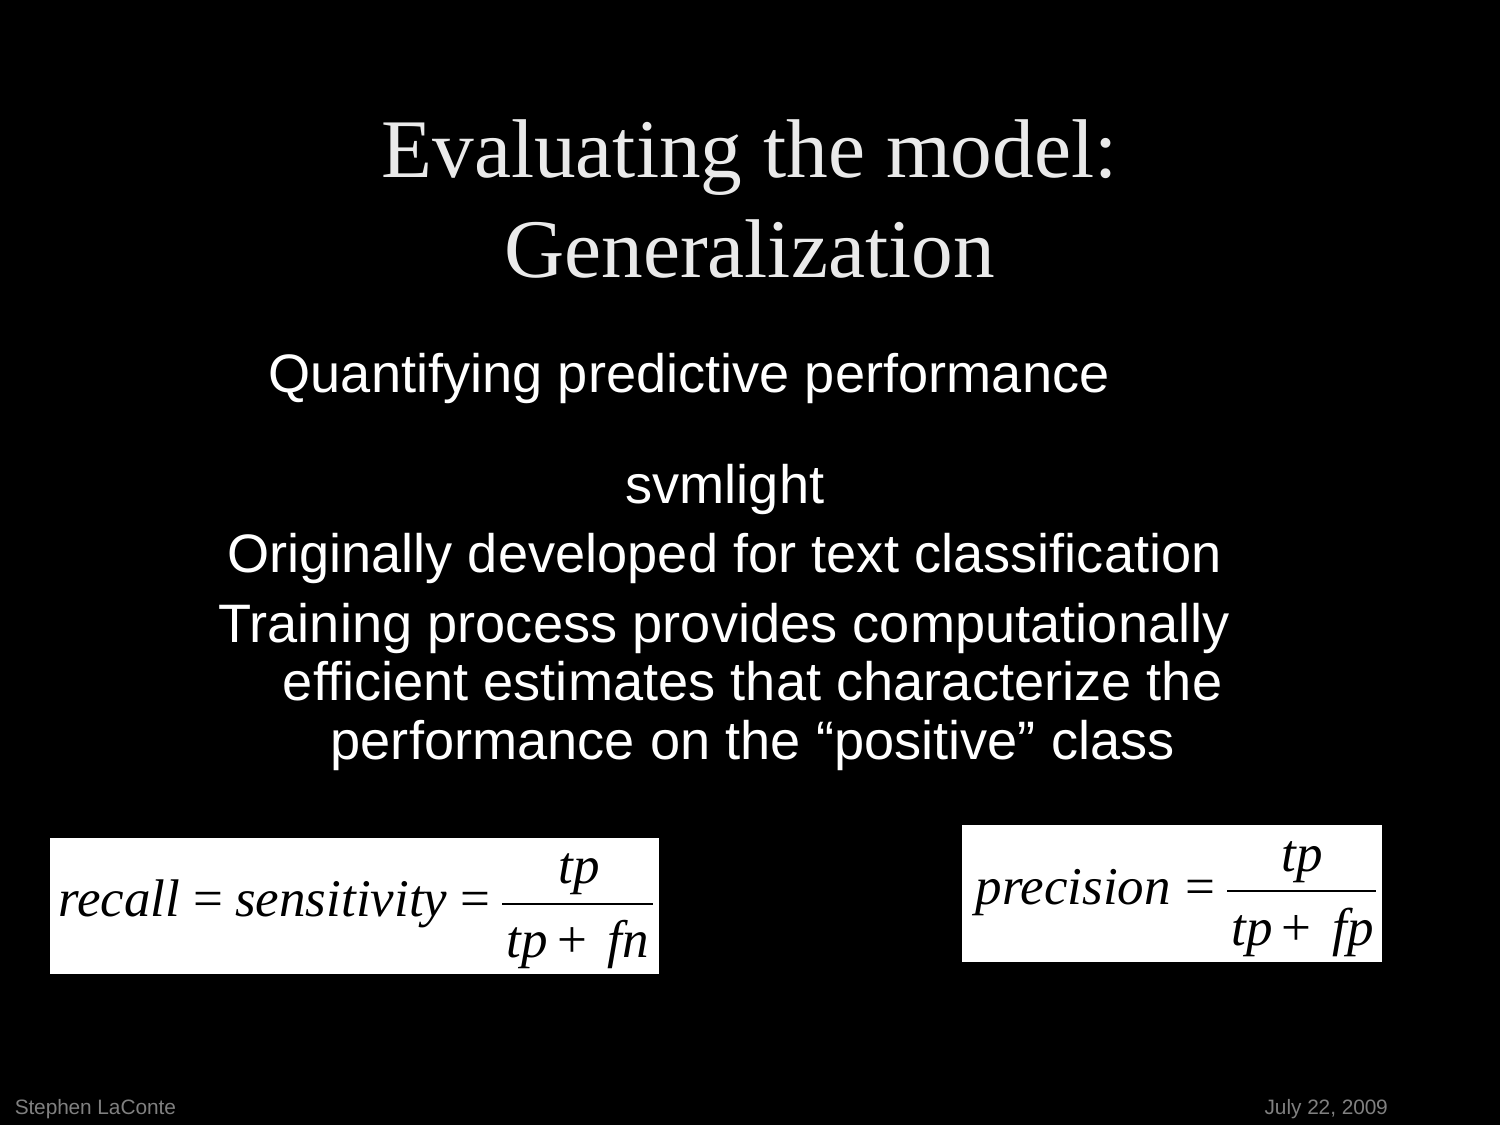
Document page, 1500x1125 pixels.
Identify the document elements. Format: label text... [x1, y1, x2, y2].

title Evaluating the model: Generalization [112, 99, 1388, 288]
text_box Stephen LaConte July 22, 2009 [0, 1088, 1500, 1125]
text_box Quantifying predictive performance [253, 338, 1239, 412]
text_box svmlight Originally developed for text classification Training process provides computationally efficient estimates that characterize the performance on the “positive” class [174, 449, 1275, 779]
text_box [49, 837, 660, 975]
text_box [962, 824, 1382, 963]
